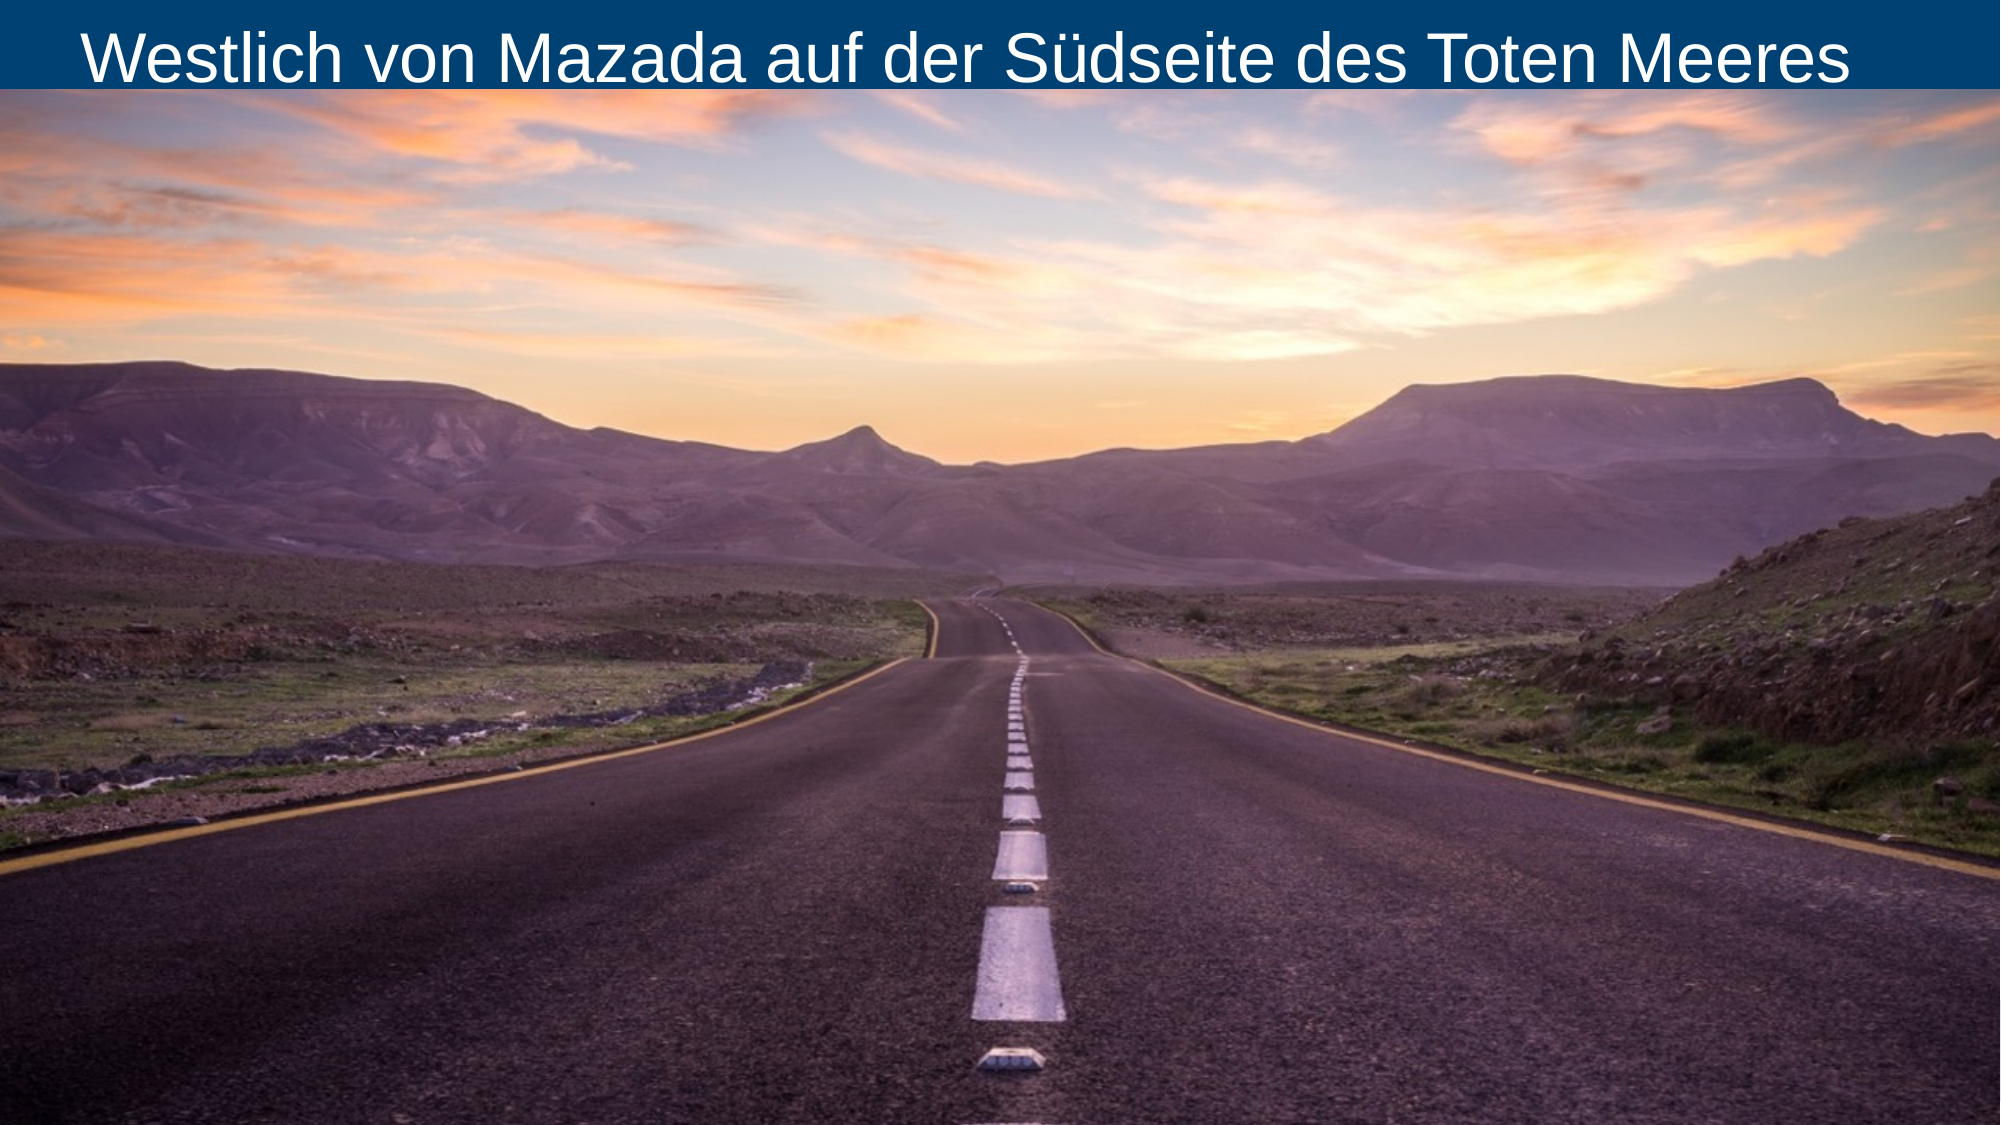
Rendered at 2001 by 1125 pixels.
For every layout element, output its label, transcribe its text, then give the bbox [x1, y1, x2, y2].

title Westlich von Mazada auf der Südseite des Toten Meeres [72, 4, 1975, 87]
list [0, 88, 2000, 1125]
